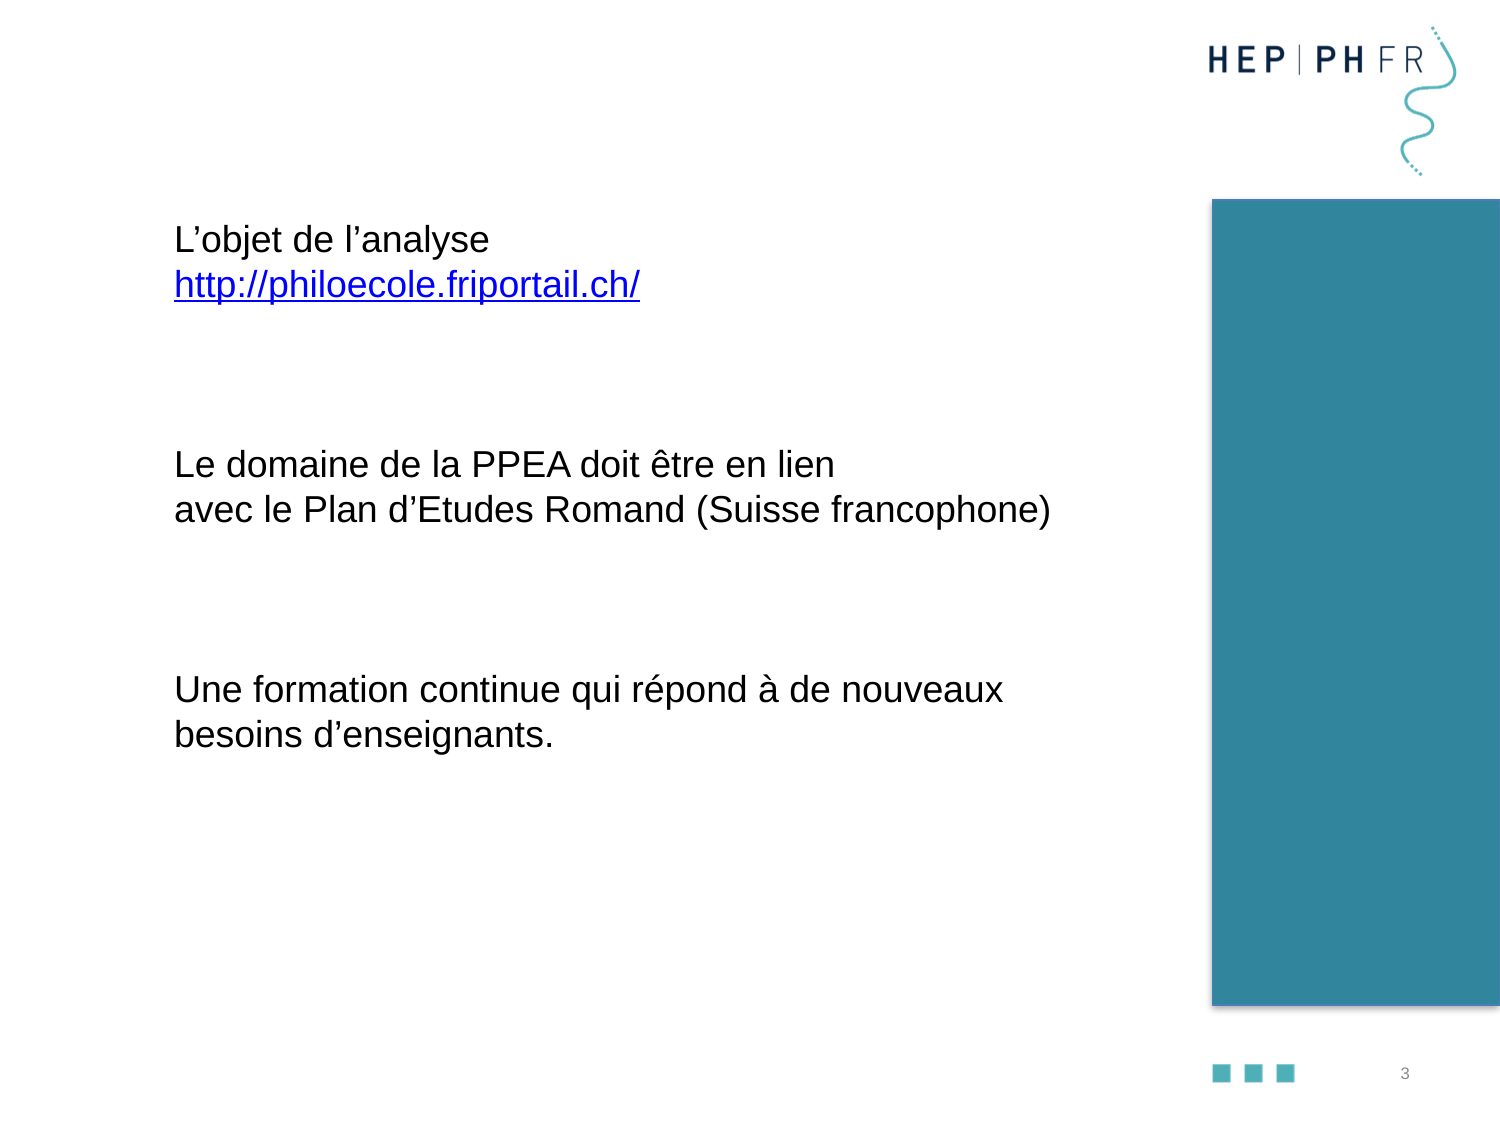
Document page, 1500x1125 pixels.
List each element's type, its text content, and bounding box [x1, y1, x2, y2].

picture [1187, 0, 1500, 200]
slide_number 3 [1074, 1042, 1425, 1103]
text_box L’objet de l’analyse http://philoecole.friportail.ch/ Le domaine de la PPEA doit être en lien avec le Plan d’Etudes Romand (Suisse francophone) Une formation continue qui répond à de nouveaux besoins d’enseignants. [159, 208, 1117, 1033]
